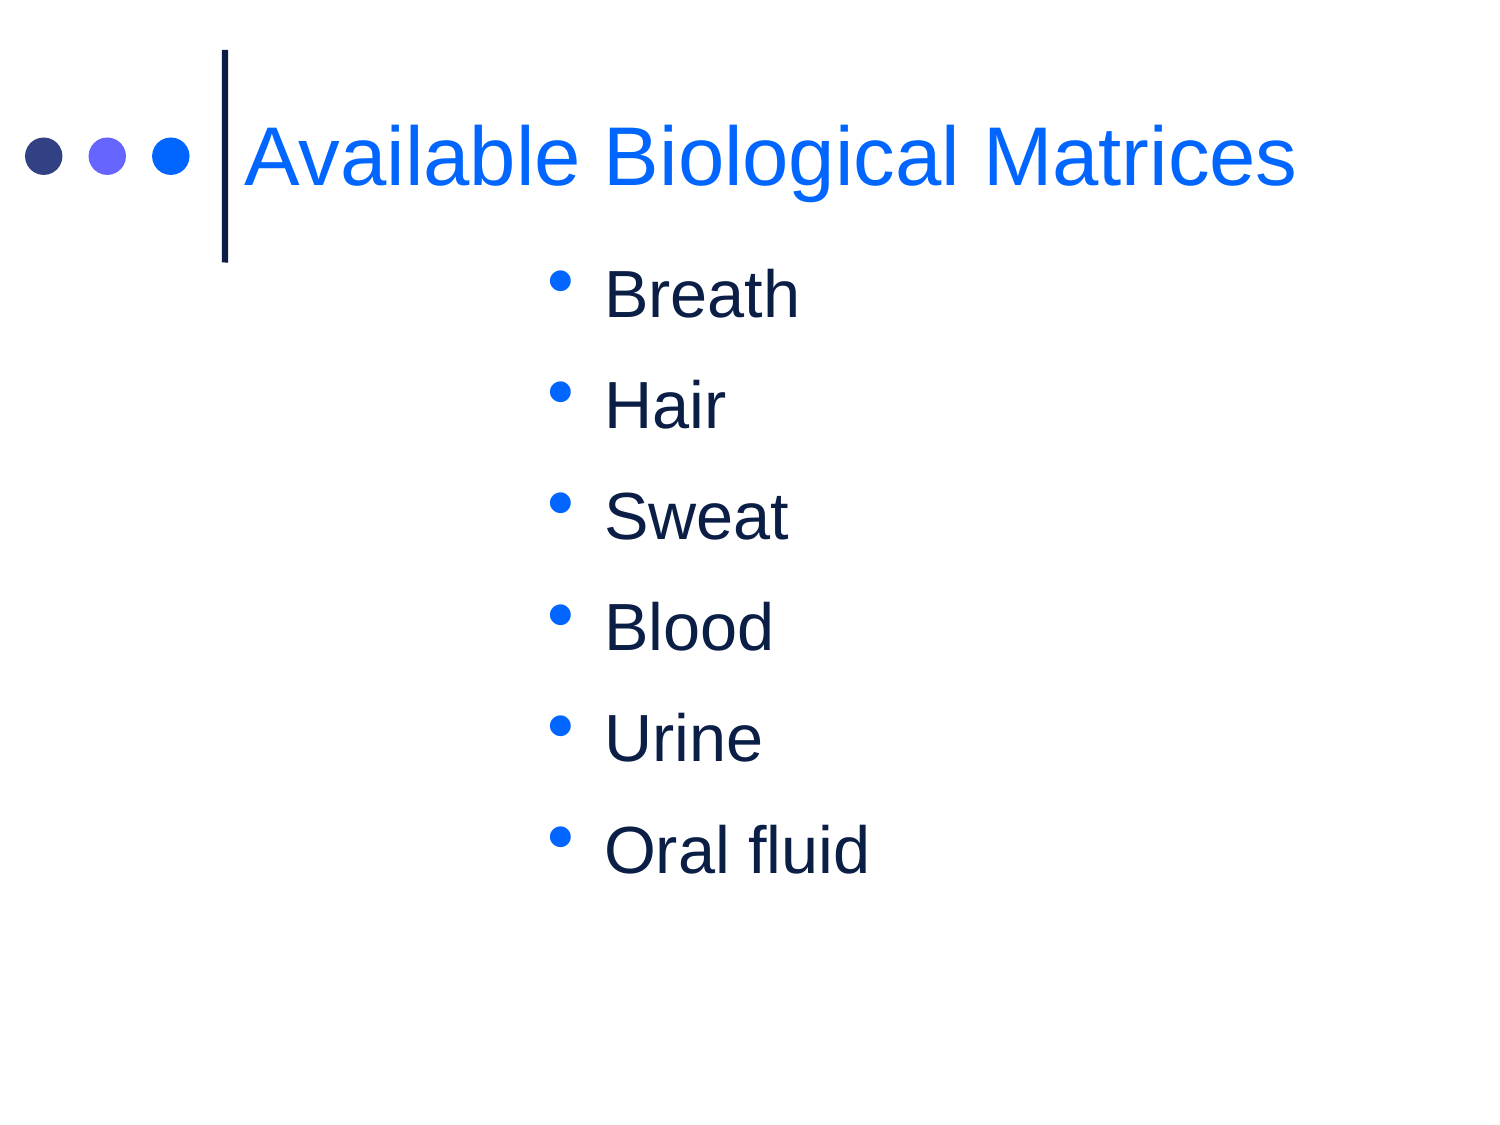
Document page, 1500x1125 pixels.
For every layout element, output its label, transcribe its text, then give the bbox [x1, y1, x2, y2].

title Available Biological Matrices [229, 107, 1500, 196]
list Breath Hair Sweat Blood Urine Oral fluid [532, 242, 958, 1096]
